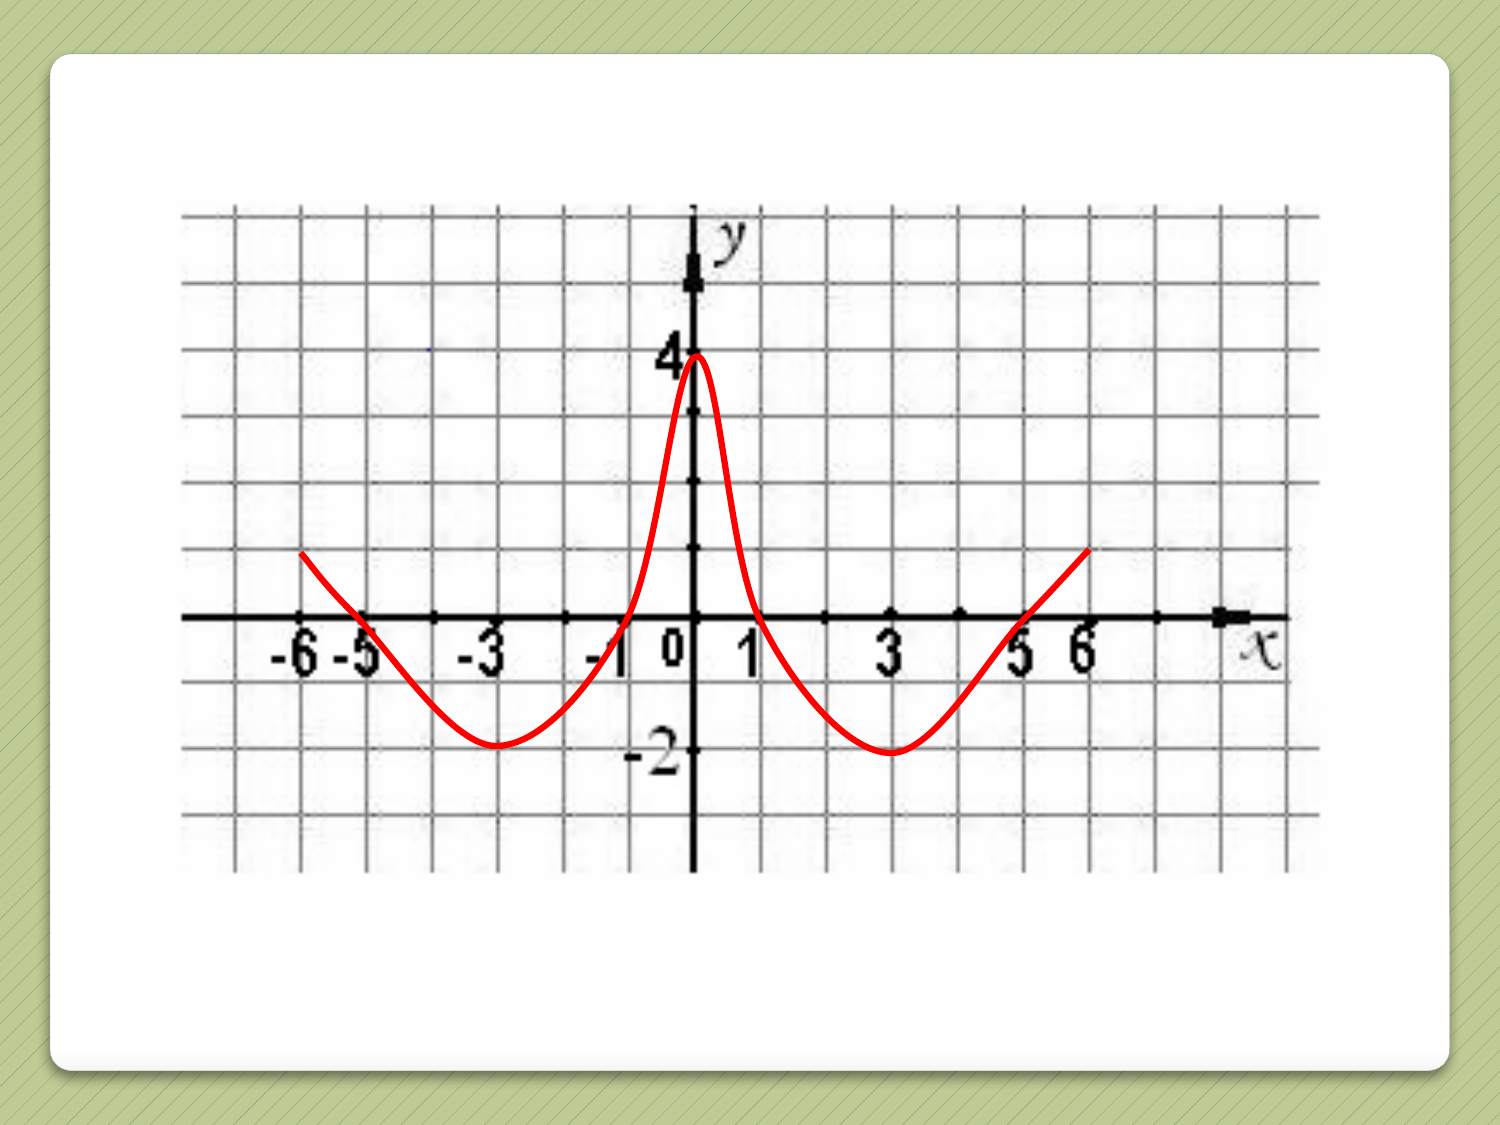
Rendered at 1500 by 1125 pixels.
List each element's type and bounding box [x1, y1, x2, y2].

text_box [162, 199, 1338, 888]
